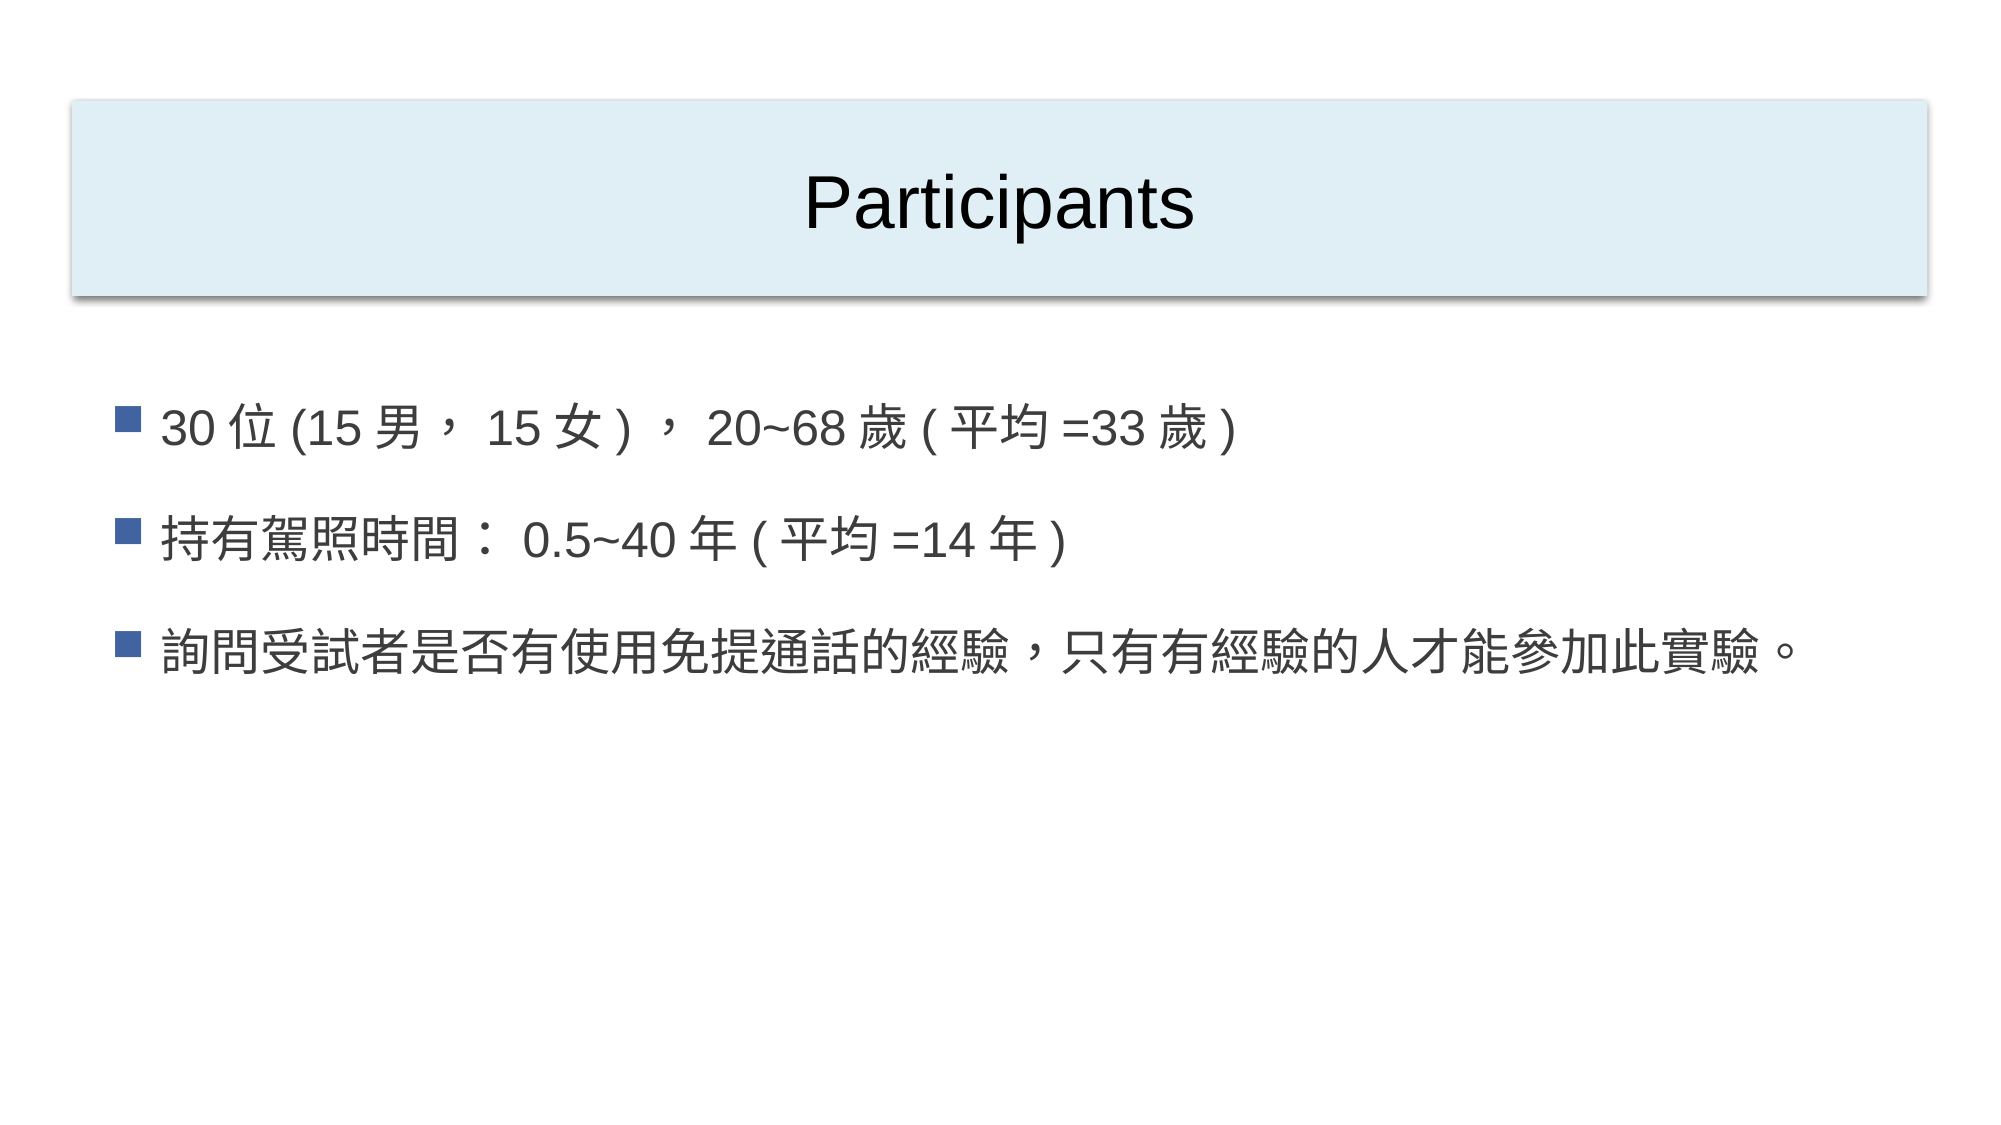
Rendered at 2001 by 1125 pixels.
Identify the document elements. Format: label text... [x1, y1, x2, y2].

list 30位(15男，15女)，20~68歲(平均=33歲) 持有駕照時間：0.5~40年(平均=14年) 詢問受試者是否有使用免提通話的經驗，只有有經驗的人才能參加此實驗。 [95, 357, 1905, 962]
title Participants [95, 115, 1905, 282]
